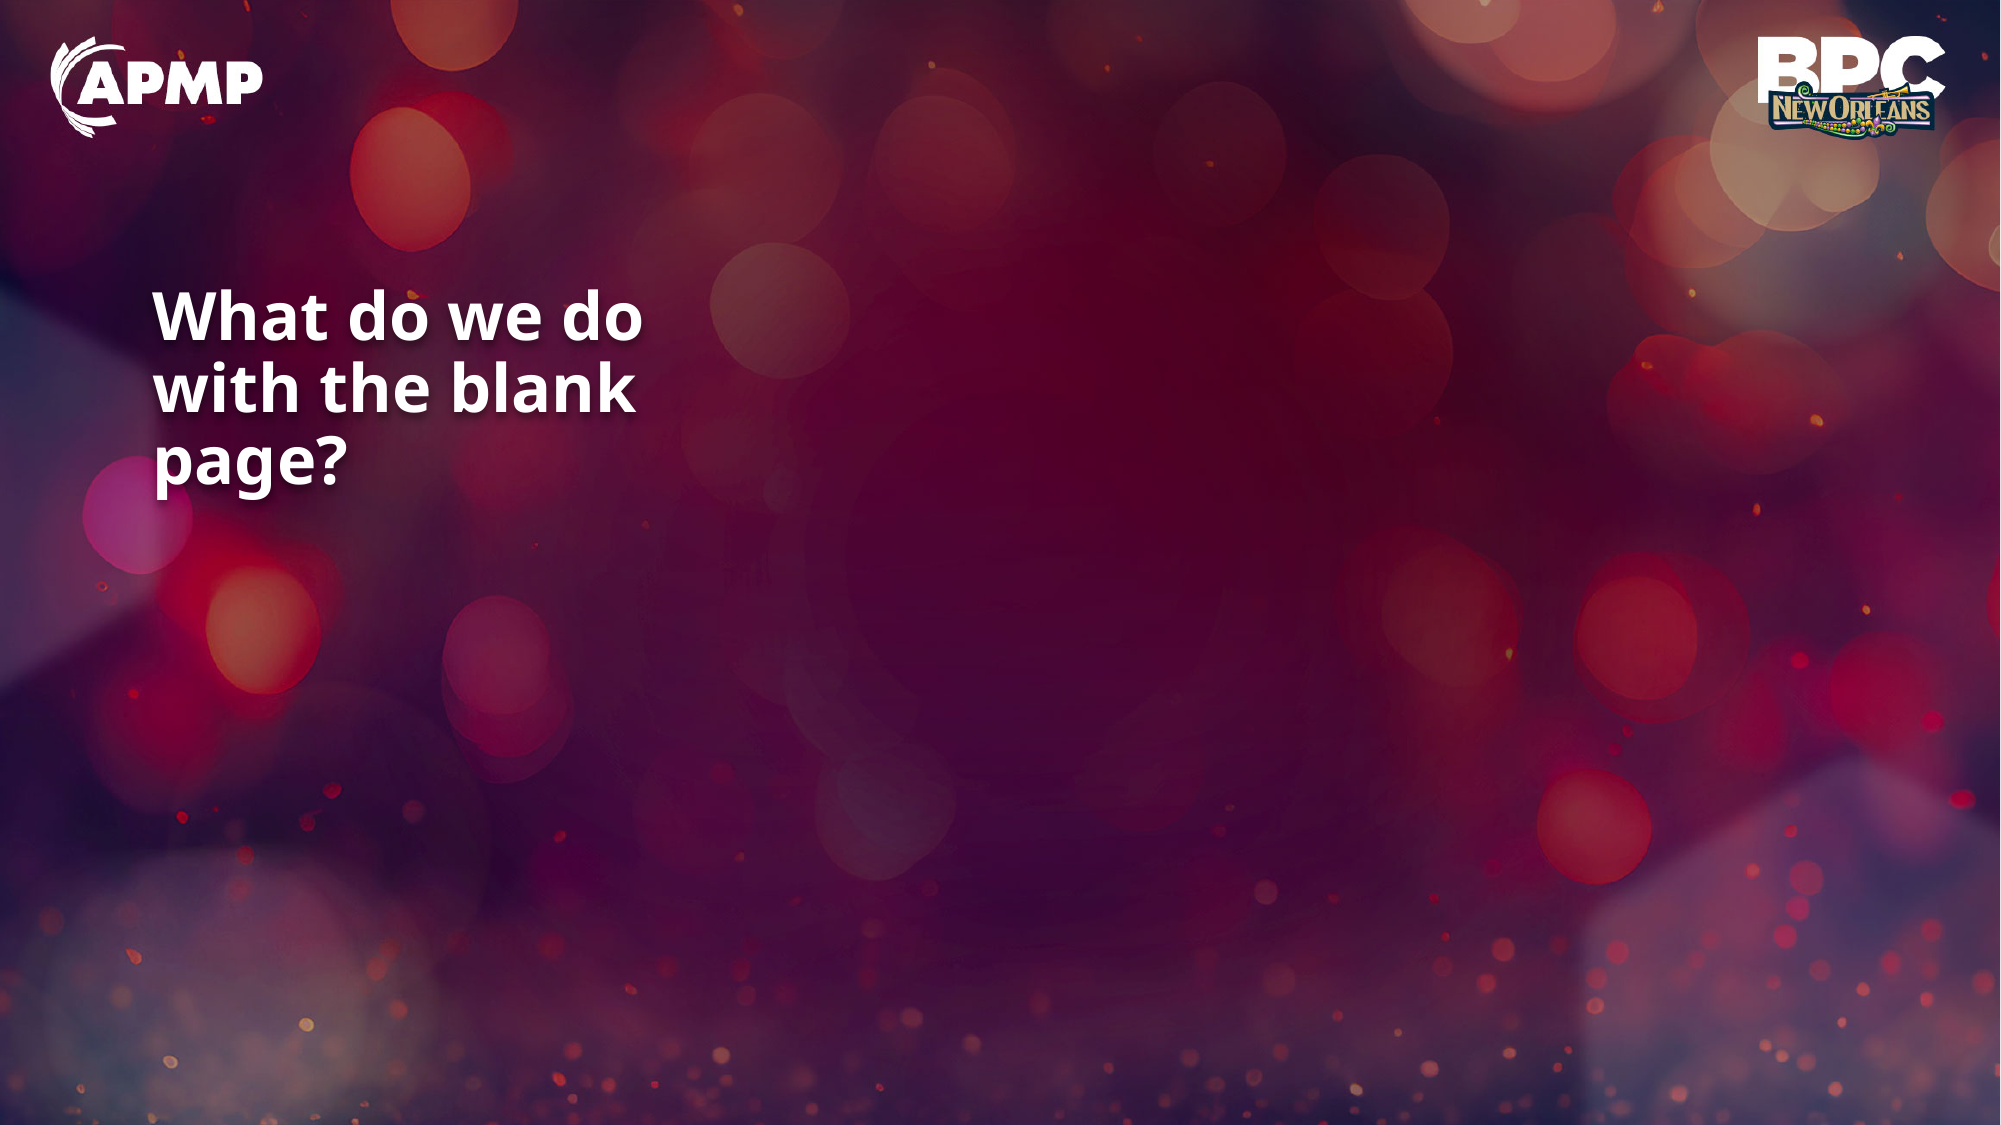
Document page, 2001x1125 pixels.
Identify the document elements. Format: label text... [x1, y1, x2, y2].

picture [0, 0, 2001, 1125]
title What do we do with the blank page? [137, 206, 783, 507]
